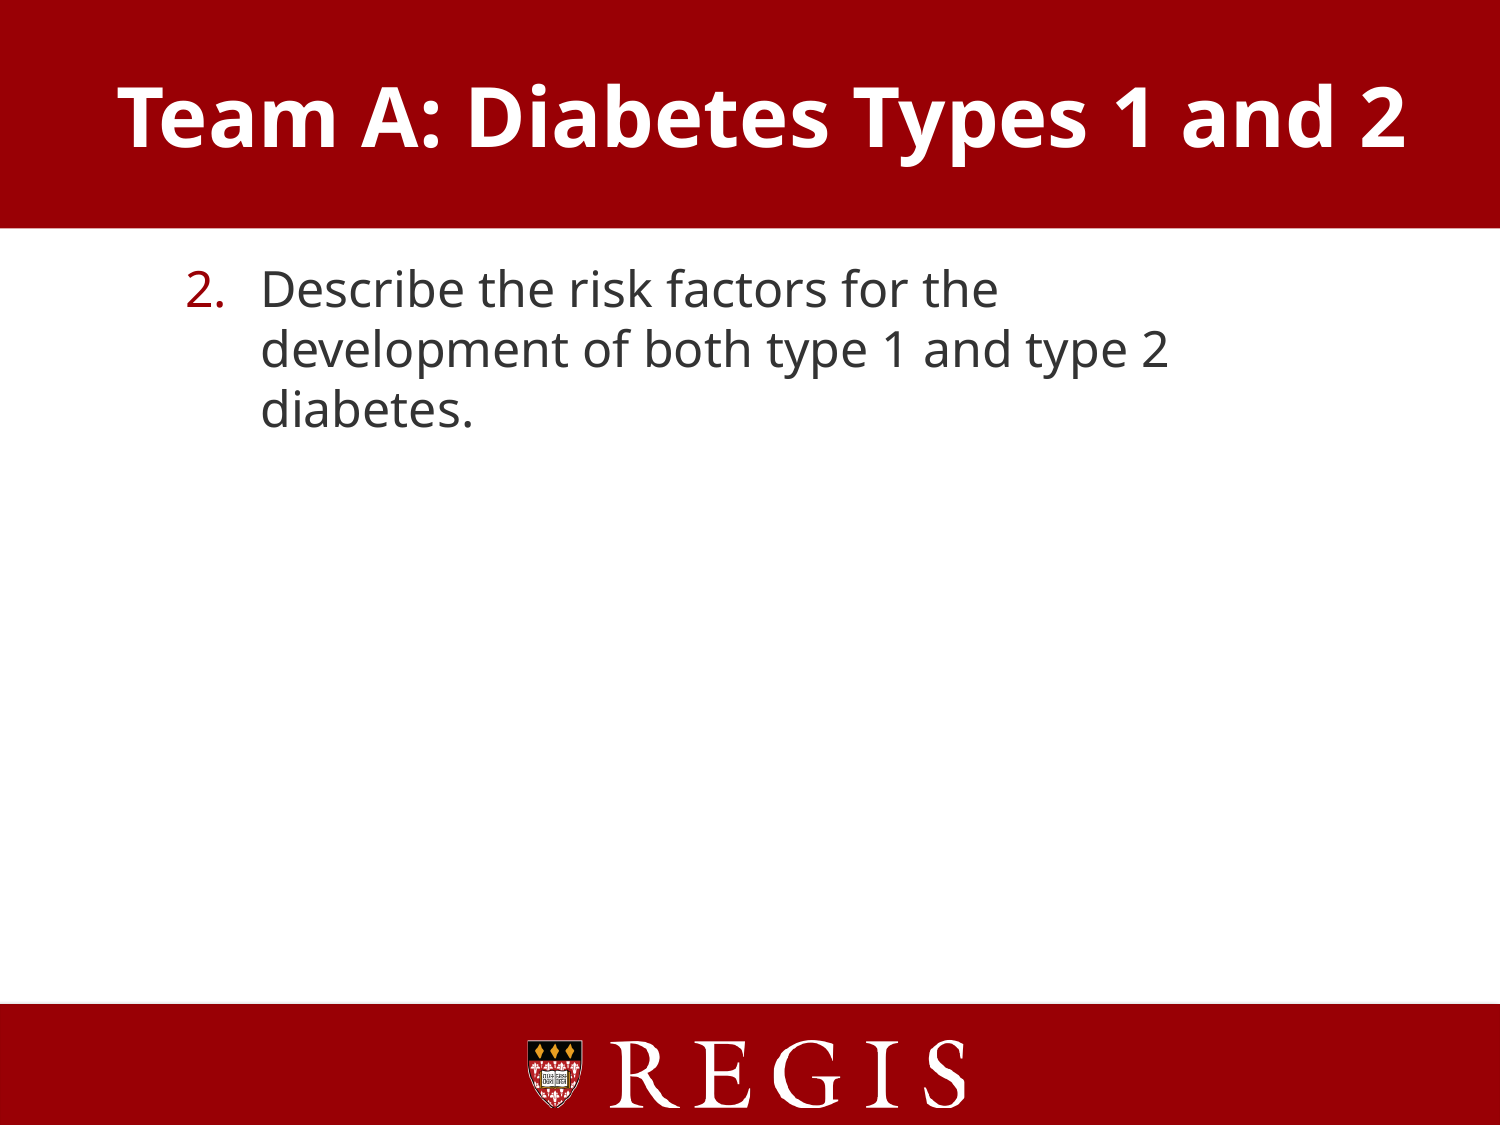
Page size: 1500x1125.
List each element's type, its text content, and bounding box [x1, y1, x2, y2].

title Team A: Diabetes Types 1 and 2 [0, 0, 1500, 229]
list Describe the risk factors for the development of both type 1 and type 2 diabetes. [170, 249, 1332, 905]
